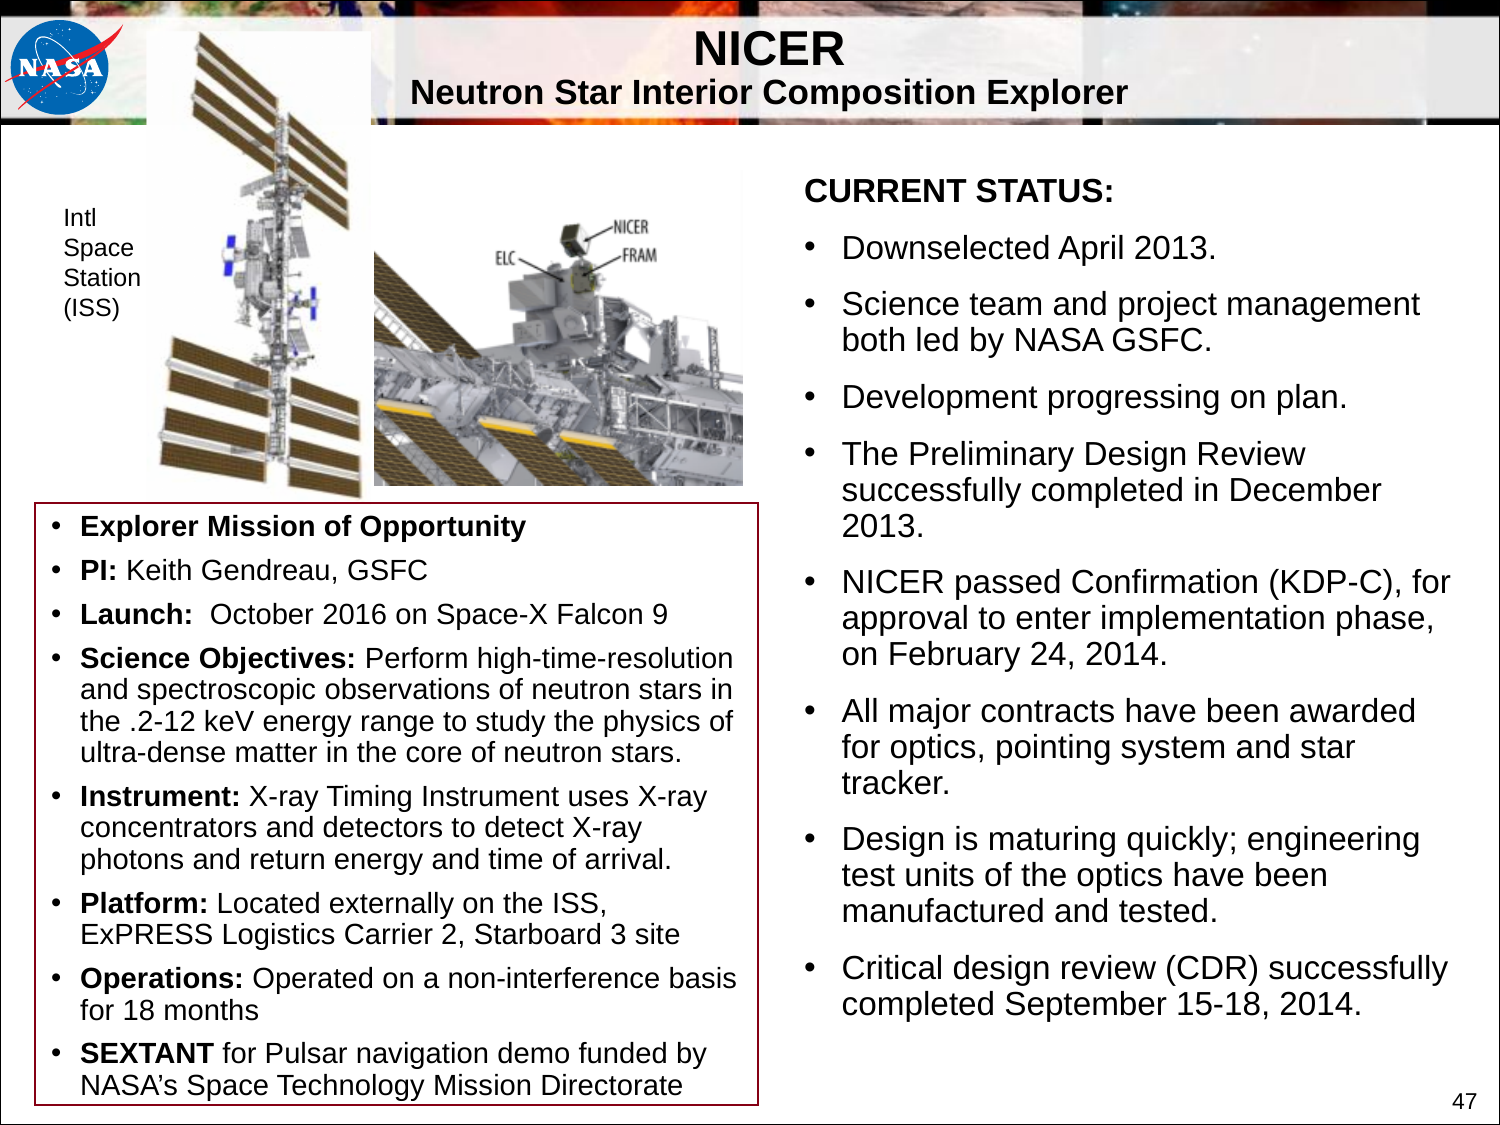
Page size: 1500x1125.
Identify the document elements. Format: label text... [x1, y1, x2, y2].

title NICER Neutron Star Interior Composition Explorer [89, 17, 1450, 120]
text_box Explorer Mission of Opportunity PI: Keith Gendreau, GSFC Launch: October 2016 on Space-X Falcon 9 Science Objectives: Perform high-time-resolution and spectroscopic observations of neutron stars in the .2-12 keV energy range to study the physics of ultra-dense matter in the core of neutron stars. Instrument: X-ray Timing Instrument uses X-ray concentrators and detectors to detect X-ray photons and return energy and time of arrival. Platform: Located externally on the ISS, ExPRESS Logistics Carrier 2, Starboard 3 site Operations: Operated on a non-interference basis for 18 months SEXTANT for Pulsar navigation demo funded by NASA’s Space Technology Mission Directorate [34, 503, 759, 1106]
text_box CURRENT STATUS: Downselected April 2013. Science team and project management both led by NASA GSFC. Development progressing on plan. The Preliminary Design Review successfully completed in December 2013. NICER passed Confirmation (KDP-C), for approval to enter implementation phase, on February 24, 2014. All major contracts have been awarded for optics, pointing system and star tracker. Design is maturing quickly; engineering test units of the optics have been manufactured and tested. Critical design review (CDR) successfully completed September 15-18, 2014. [789, 162, 1473, 1030]
picture [1, 1, 1499, 503]
